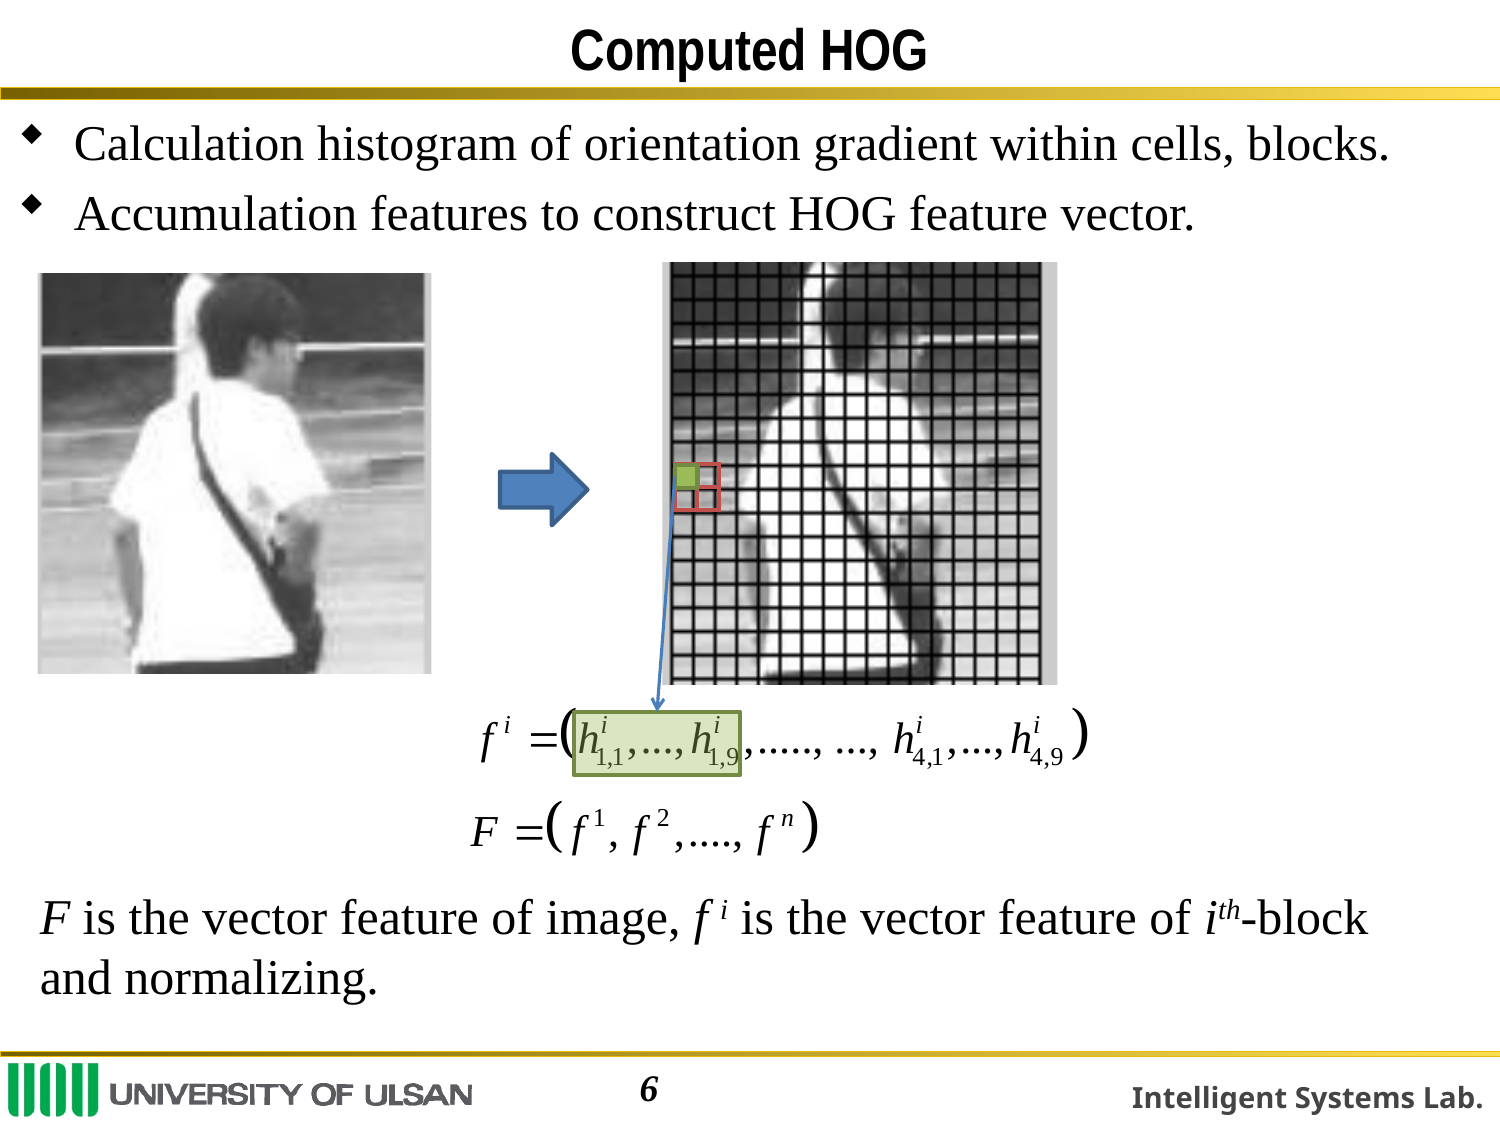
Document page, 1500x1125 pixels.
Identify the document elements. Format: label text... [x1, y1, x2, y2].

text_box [662, 262, 1058, 685]
picture [37, 272, 432, 674]
text_box F is the vector feature of image, f i is the vector feature of ith-block and normalizing. [24, 877, 1425, 1012]
list Calculation histogram of orientation gradient within cells, blocks. Accumulation features to construct HOG feature vector. [2, 102, 1475, 1025]
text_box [462, 794, 825, 877]
title Computed HOG [0, 0, 1500, 94]
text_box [656, 476, 676, 712]
text_box [497, 451, 590, 528]
picture [5, 1058, 101, 1118]
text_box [465, 702, 1094, 784]
